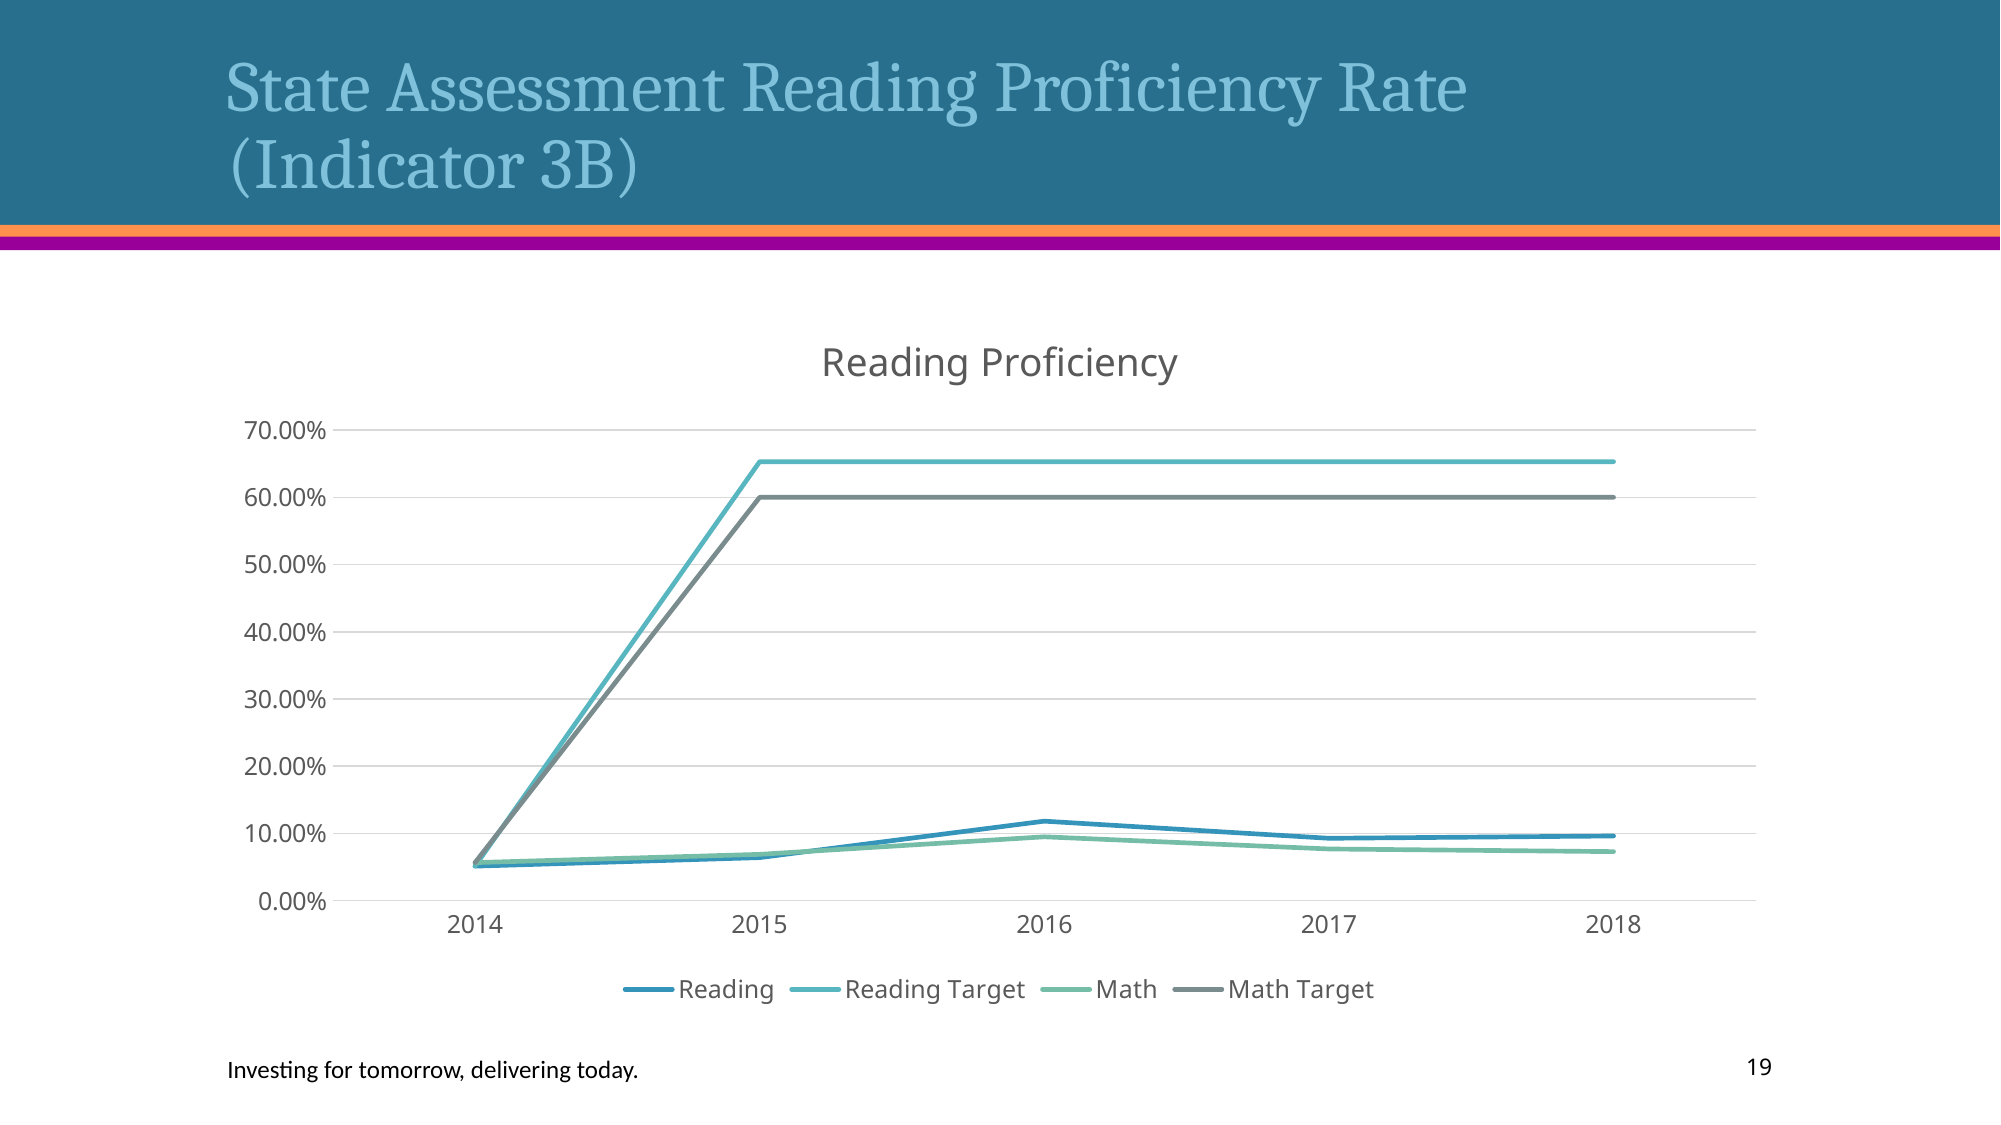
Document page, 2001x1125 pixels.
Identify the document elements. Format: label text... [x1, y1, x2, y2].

title State Assessment Reading Proficiency Rate (Indicator 3B) [212, 41, 1788, 212]
footer Investing for tomorrow, delivering today. [212, 1045, 1237, 1091]
slide_number 19 [1562, 1045, 1788, 1091]
chart [212, 299, 1788, 1013]
